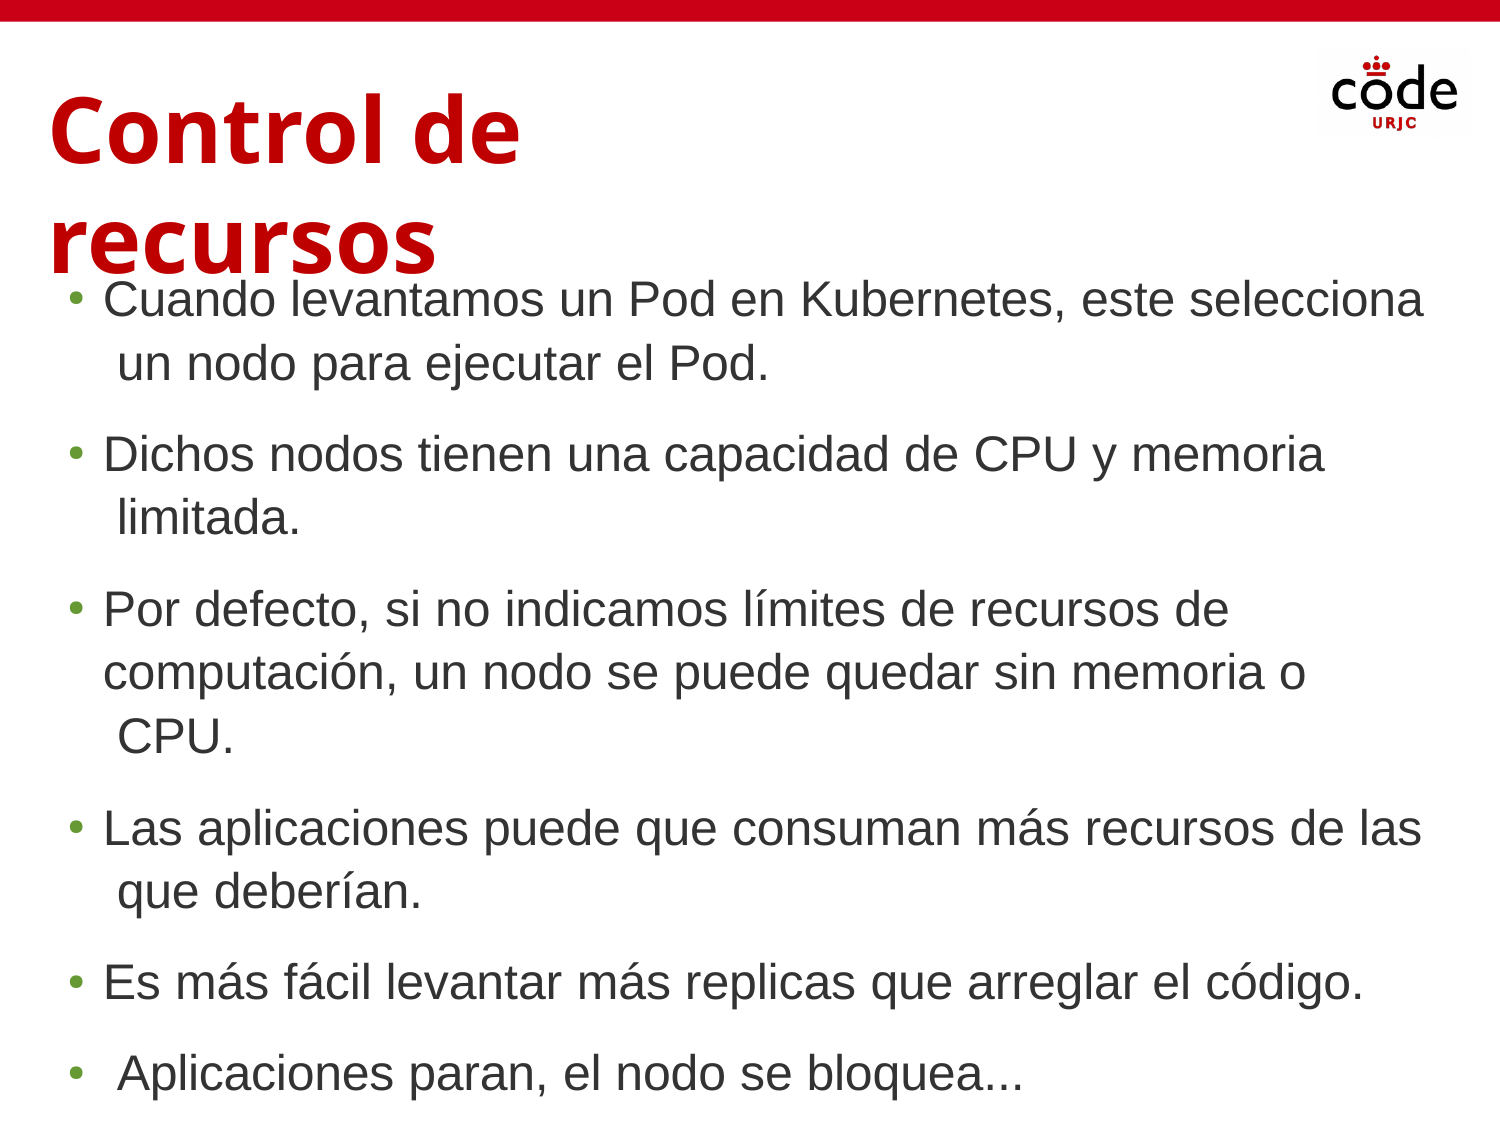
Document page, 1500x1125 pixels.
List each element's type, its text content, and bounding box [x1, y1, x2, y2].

text_box ● [65, 292, 88, 309]
picture [1317, 47, 1470, 140]
text_box Por defecto, si no indicamos límites de recursos de computación, un nodo se puede quedar sin memoria o CPU. [100, 570, 1314, 764]
text_box ● [65, 1054, 88, 1084]
text_box ● [65, 434, 88, 464]
text_box Es más fácil levantar más replicas que arreglar el código. Aplicaciones paran, el nodo se bloquea... [100, 917, 1372, 1101]
text_box Cuando levantamos un Pod en Kubernetes, este selecciona un nodo para ejecutar el Pod. [100, 260, 1433, 390]
text_box ● [65, 808, 88, 838]
text_box ● [65, 589, 88, 619]
text_box ● [65, 963, 88, 993]
title Control de recursos [45, 69, 891, 292]
text_box Dichos nodos tienen una capacidad de CPU y memoria limitada. [100, 415, 1332, 545]
text_box Las aplicaciones puede que consuman más recursos de las que deberían. [100, 789, 1430, 919]
